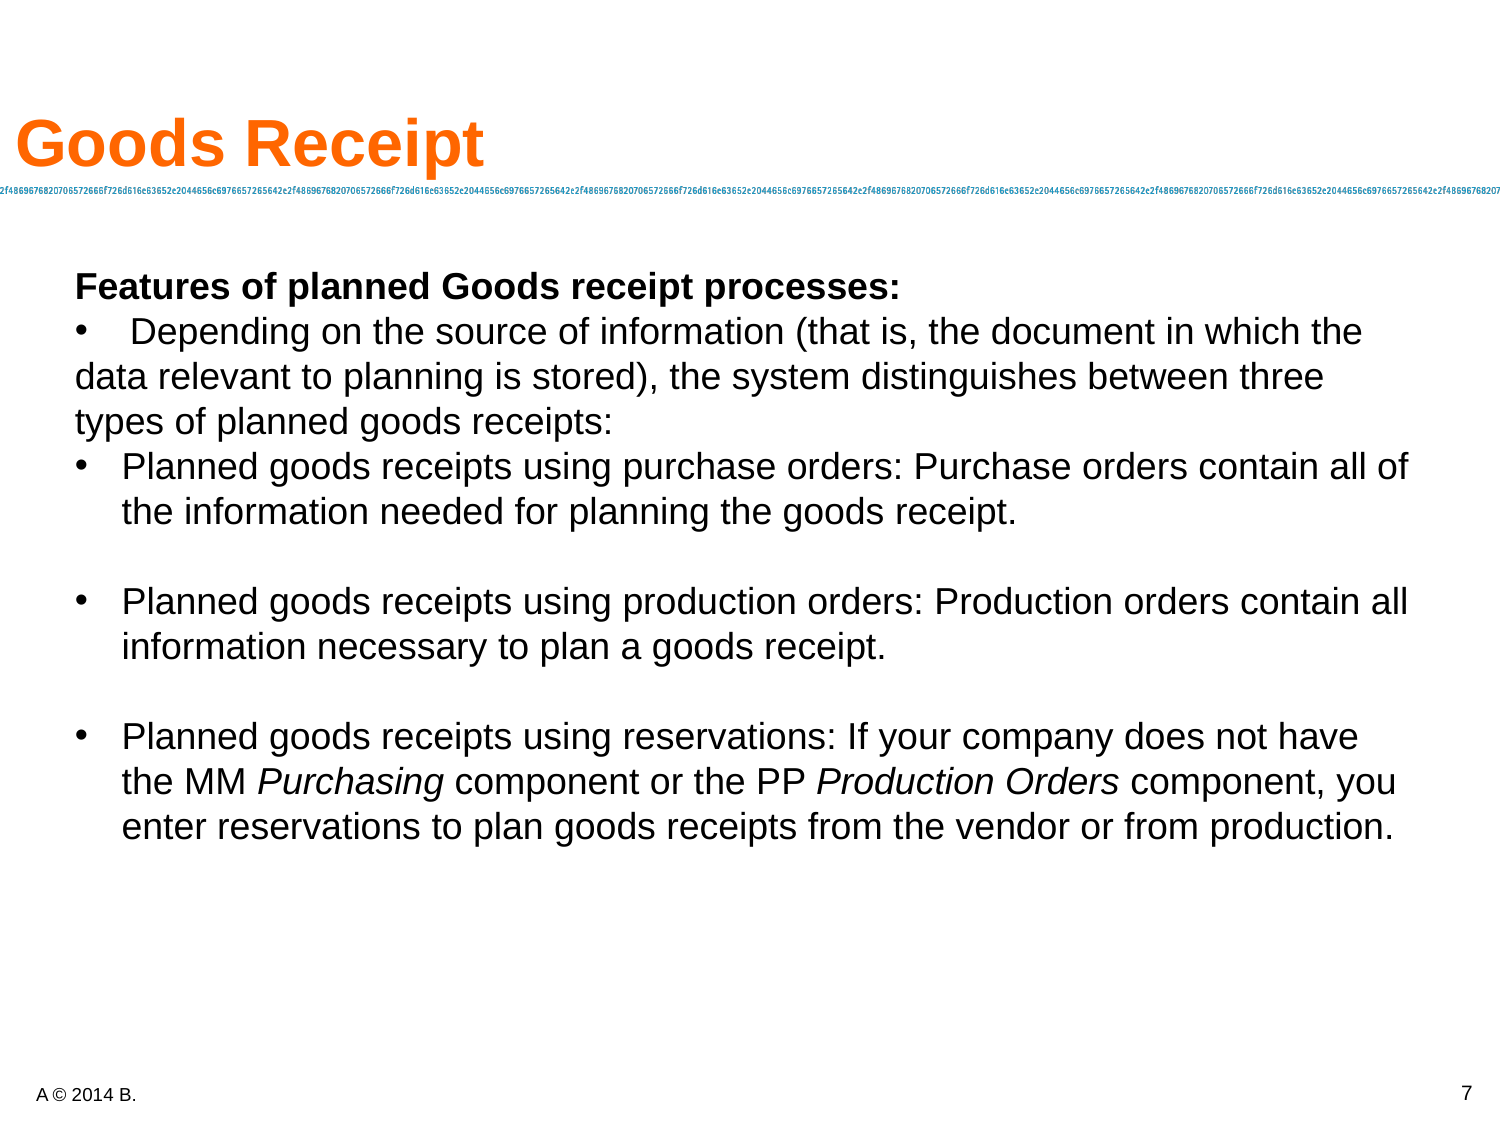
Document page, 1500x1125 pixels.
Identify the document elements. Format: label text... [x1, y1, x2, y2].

text_box Features of planned Goods receipt processes: Depending on the source of information (that is, the document in which the data relevant to planning is stored), the system distinguishes between three types of planned goods receipts: Planned goods receipts using purchase orders: Purchase orders contain all of the information needed for planning the goods receipt. Planned goods receipts using production orders: Production orders contain all information necessary to plan a goods receipt. Planned goods receipts using reservations: If your company does not have the MM Purchasing component or the PP Production Orders component, you enter reservations to plan goods receipts from the vendor or from production. [60, 254, 1435, 900]
title Goods Receipt [0, 29, 1338, 188]
slide_number 7 [1137, 1046, 1488, 1125]
picture [0, 186, 1500, 194]
